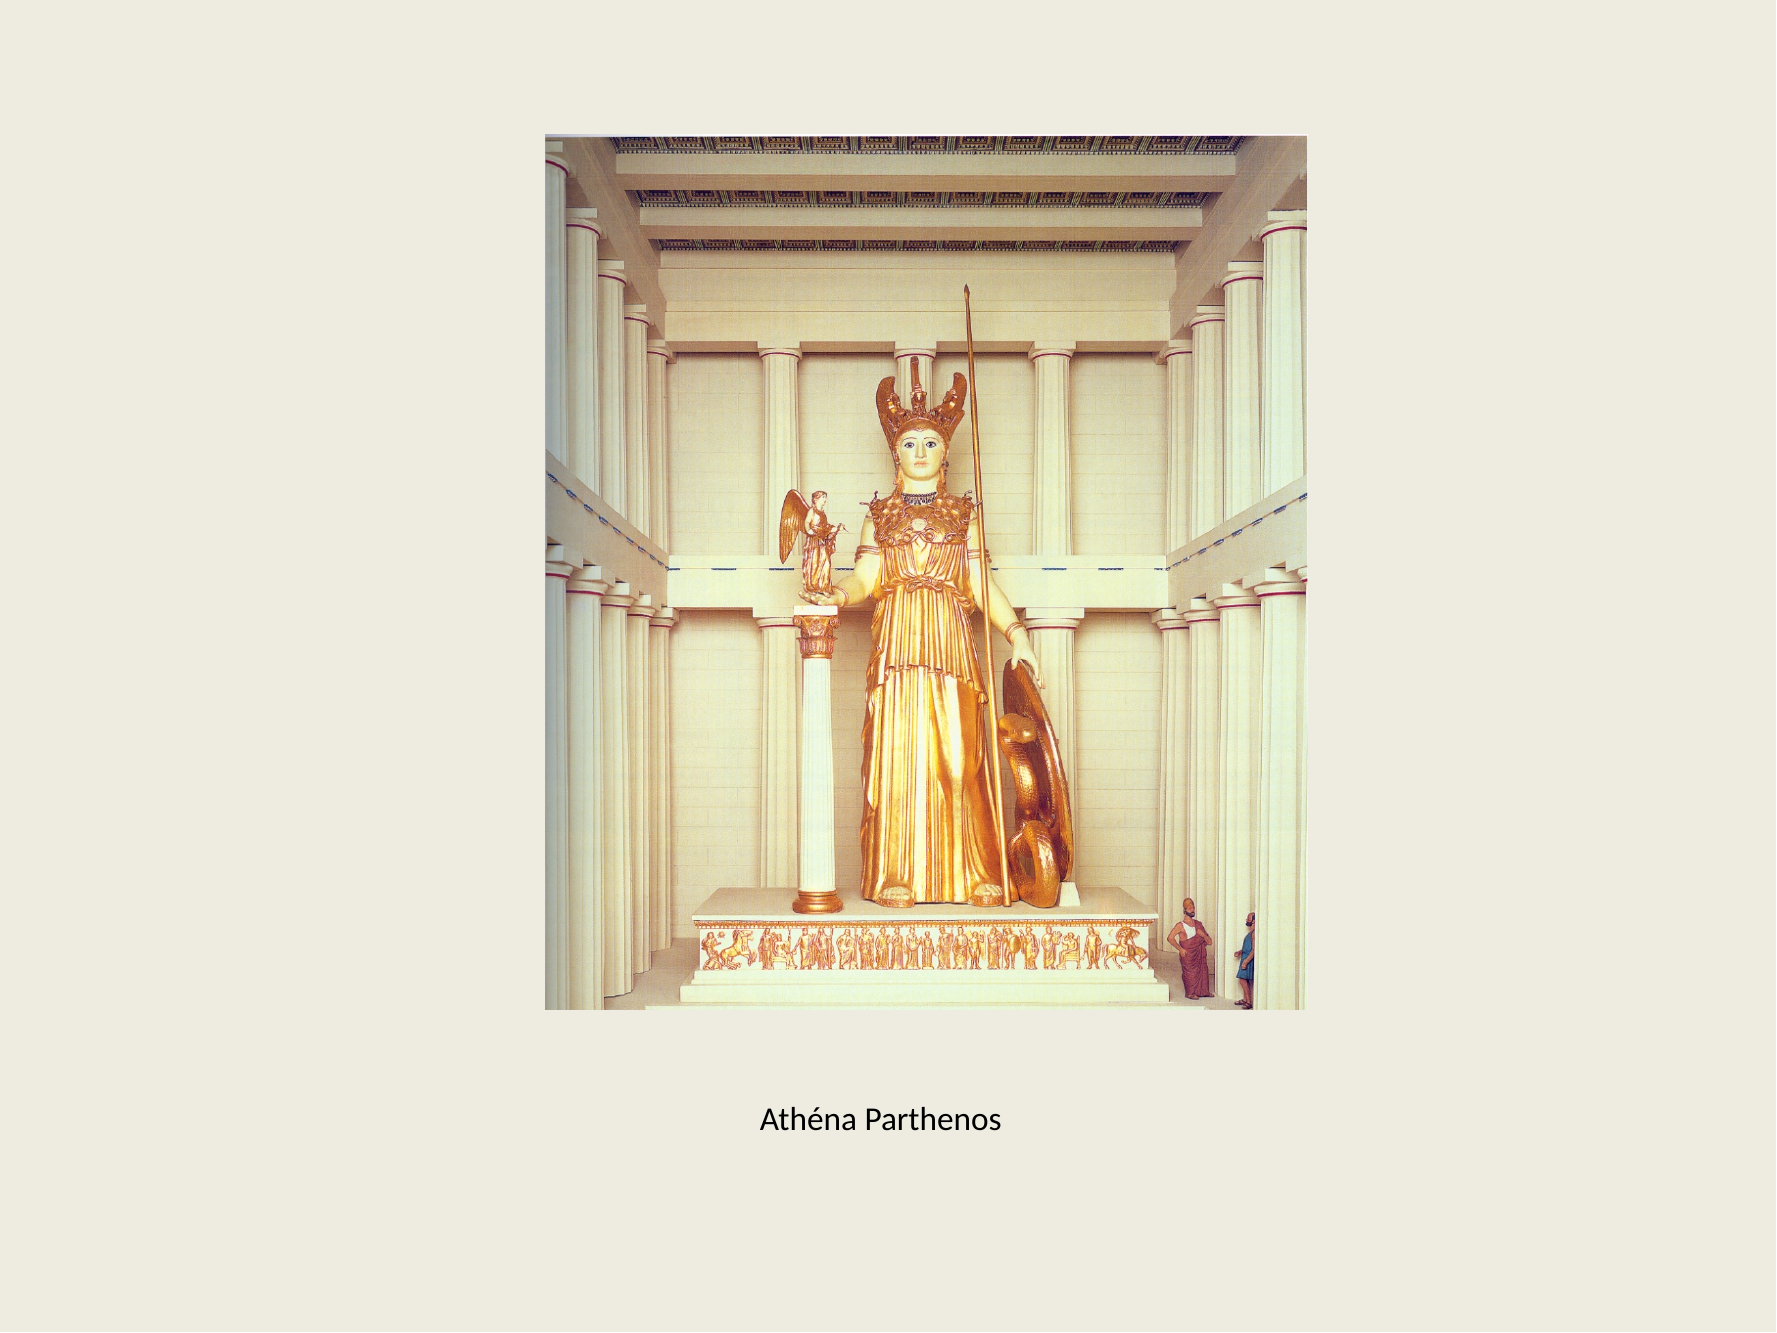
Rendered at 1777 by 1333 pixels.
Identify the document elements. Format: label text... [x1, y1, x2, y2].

list Athéna Parthenos [348, 1042, 1414, 1199]
picture [347, 118, 1415, 1010]
